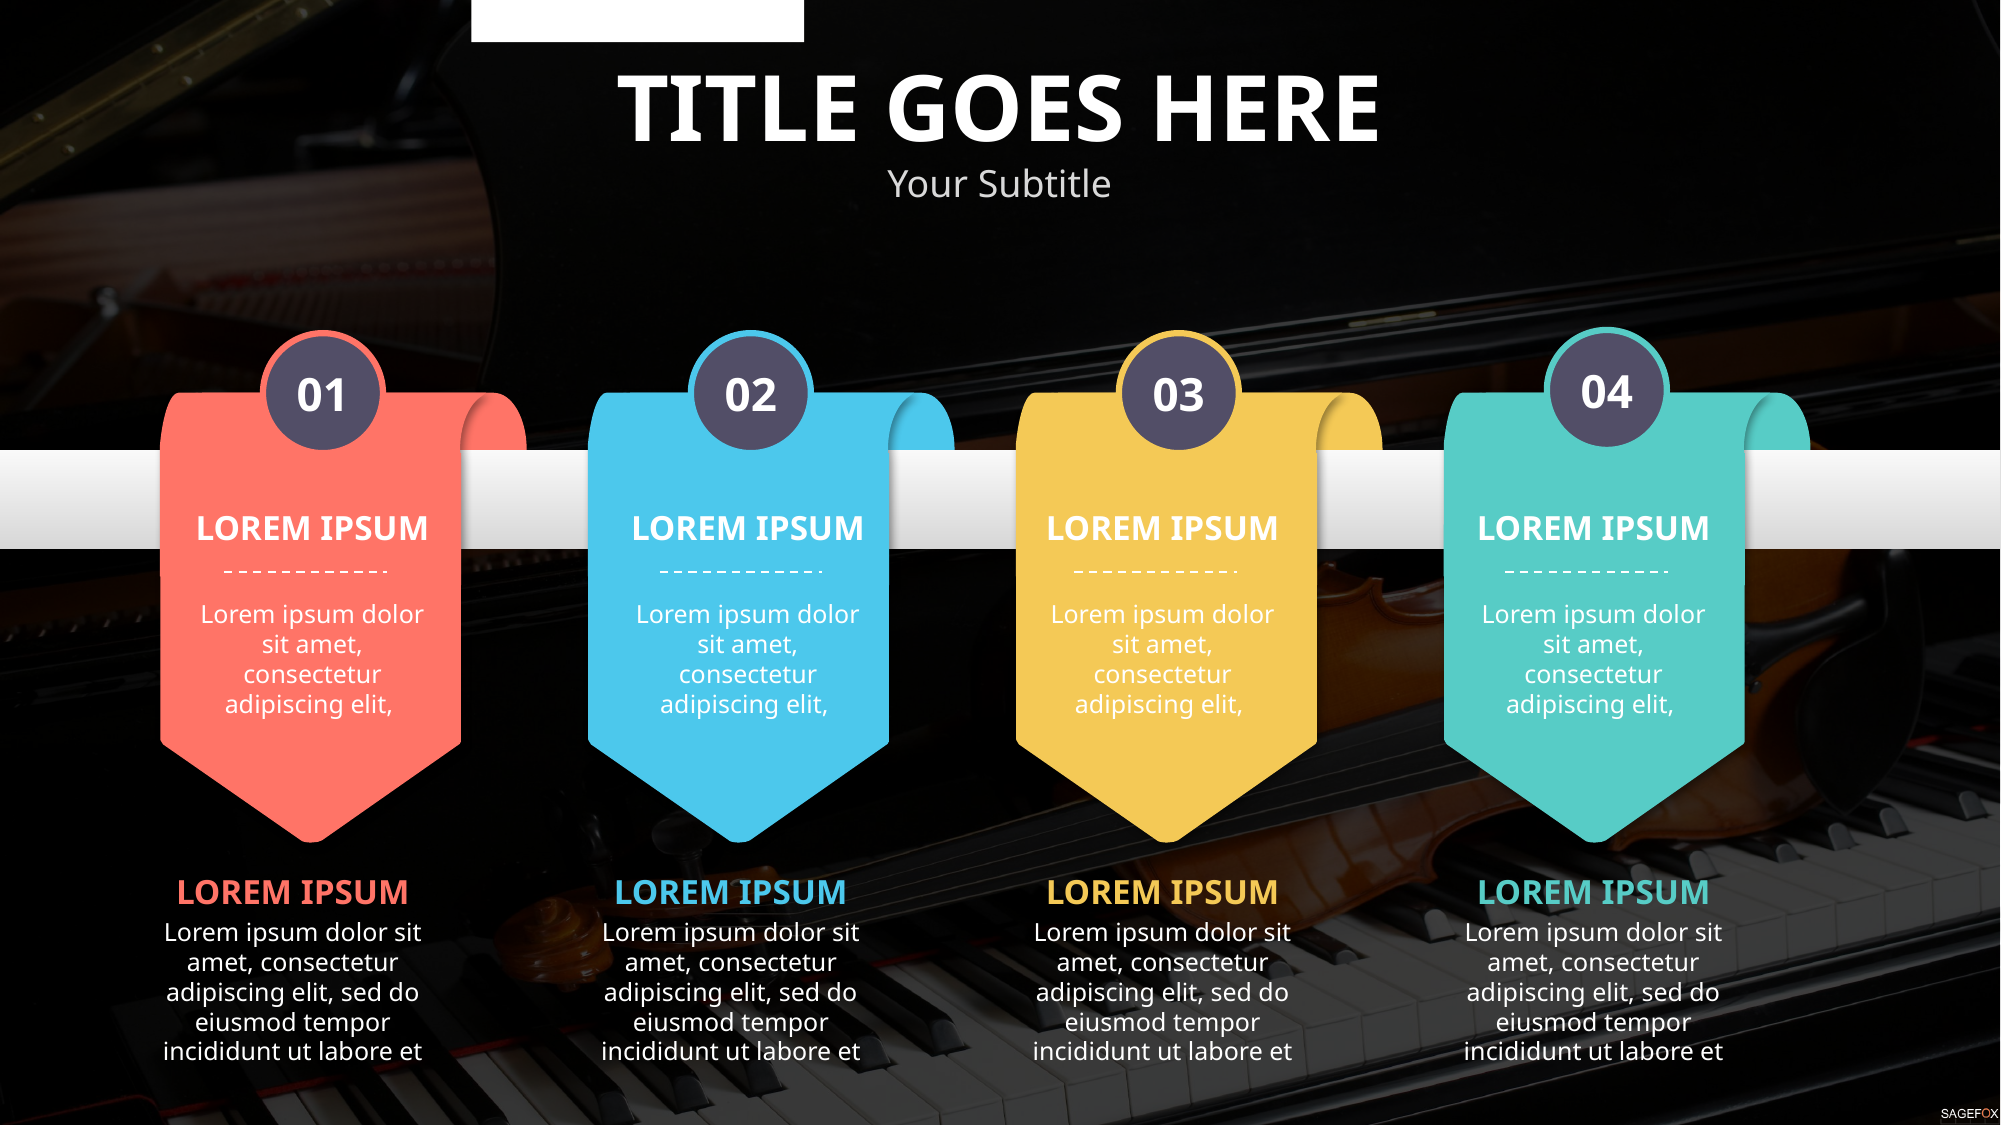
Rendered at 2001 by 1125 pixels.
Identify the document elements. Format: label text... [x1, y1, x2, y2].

text_box [471, 391, 528, 449]
text_box LOREM IPSUM Lorem ipsum dolor sit amet, consectetur adipiscing elit, sed do eiusmod tempor incididunt ut labore et [1436, 866, 1752, 1071]
text_box [1755, 449, 2000, 550]
text_box 04 [1545, 328, 1668, 451]
text_box [586, 391, 917, 846]
text_box [1327, 449, 1441, 550]
text_box [470, 0, 805, 43]
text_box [620, 502, 876, 699]
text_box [184, 502, 440, 699]
text_box [1442, 391, 1773, 846]
text_box LOREM IPSUM Lorem ipsum dolor sit amet, consectetur adipiscing elit, sed do eiusmod tempor incididunt ut labore et [135, 866, 451, 1071]
text_box 03 [1117, 332, 1240, 455]
text_box [471, 449, 585, 550]
text_box [899, 449, 1013, 550]
text_box [899, 391, 956, 449]
text_box [1014, 391, 1345, 846]
picture [0, 0, 2001, 1125]
text_box 02 [689, 332, 812, 455]
text_box [0, 449, 157, 550]
text_box LOREM IPSUM Lorem ipsum dolor sit amet, consectetur adipiscing elit, sed do eiusmod tempor incididunt ut labore et [573, 866, 889, 1071]
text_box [1035, 502, 1291, 699]
text_box LOREM IPSUM Lorem ipsum dolor sit amet, consectetur adipiscing elit, sed do eiusmod tempor incididunt ut labore et [1005, 866, 1321, 1071]
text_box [1466, 502, 1722, 699]
text_box 01 [261, 332, 385, 455]
text_box TITLE GOES HERE Your Subtitle [548, 42, 1452, 212]
text_box [1755, 391, 1812, 449]
text_box [1327, 391, 1384, 449]
text_box [158, 391, 490, 846]
